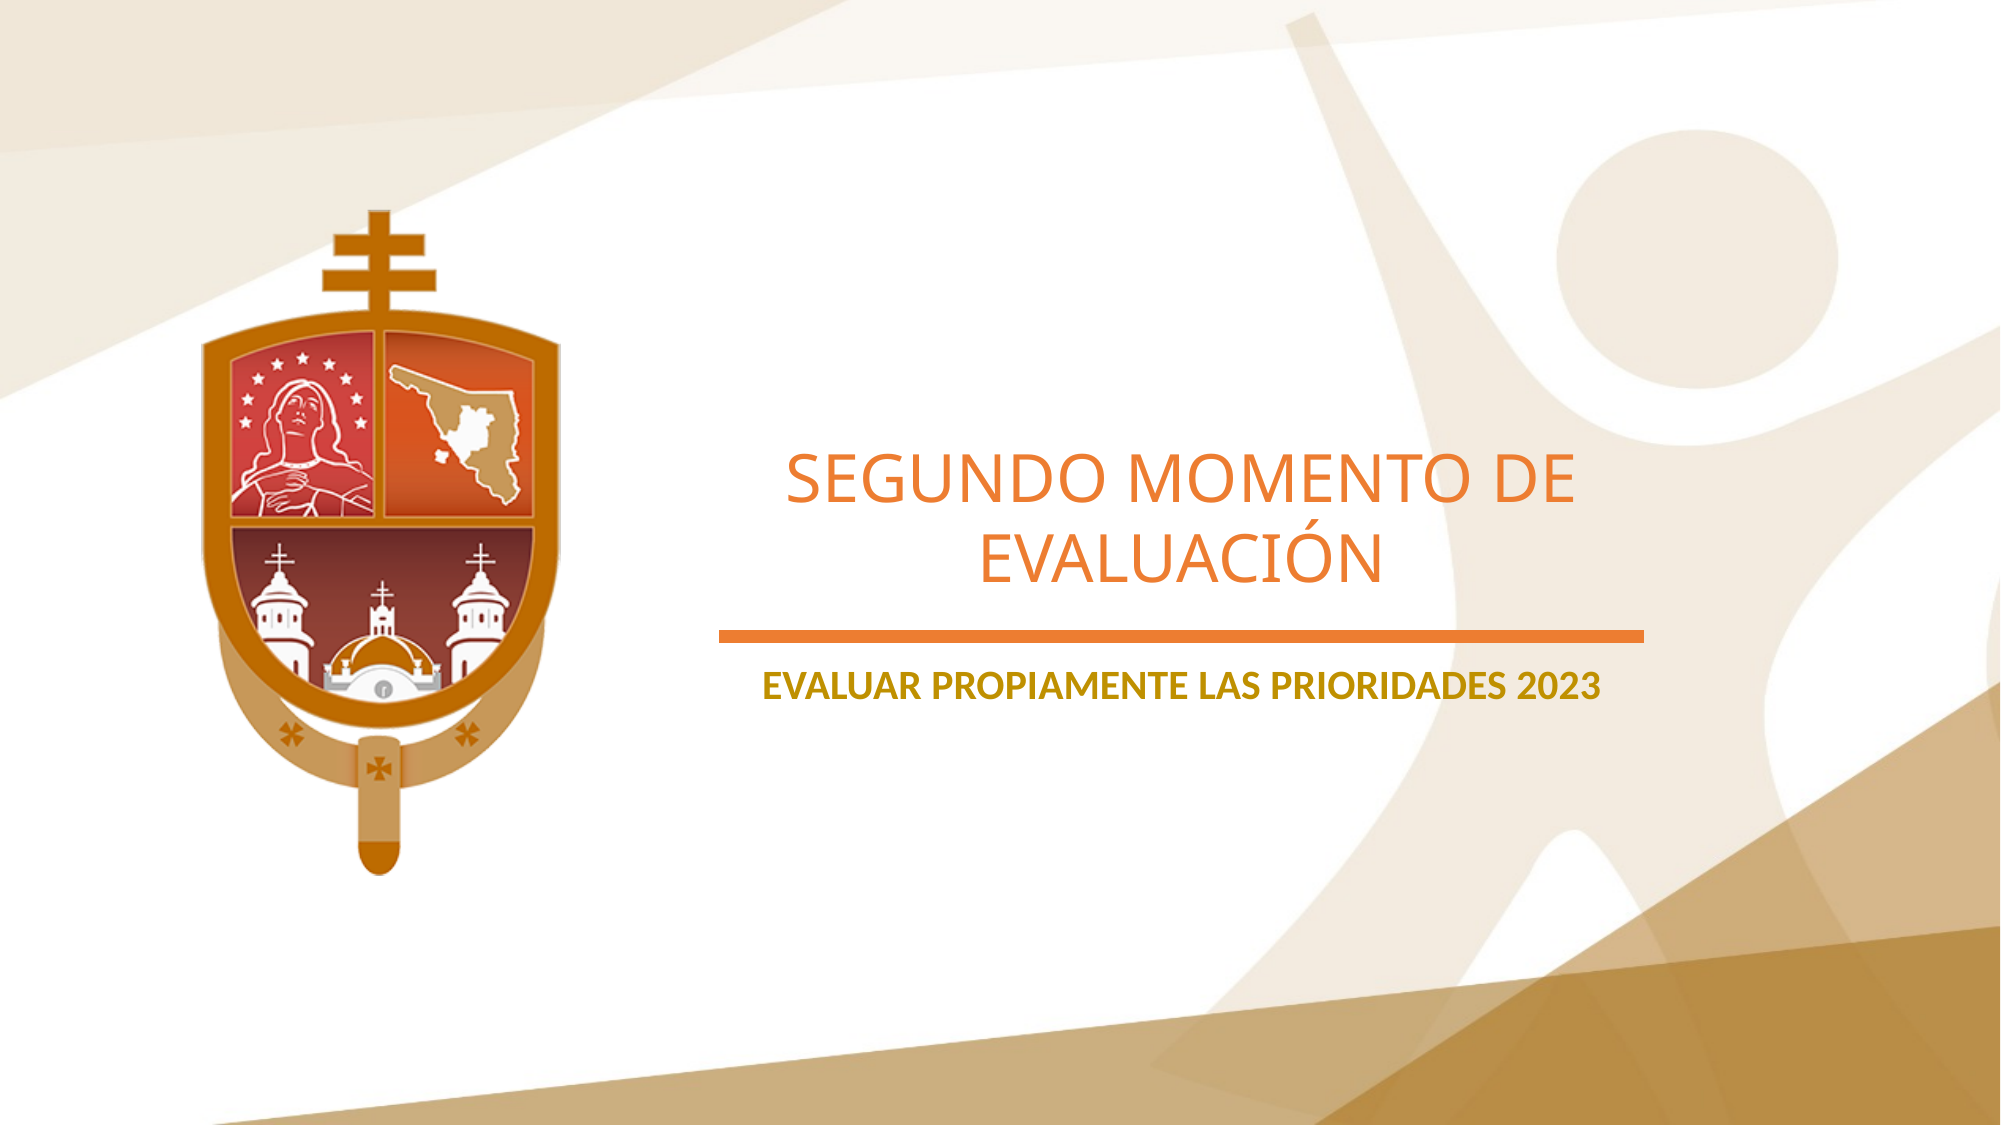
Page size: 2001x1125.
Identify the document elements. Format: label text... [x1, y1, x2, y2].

picture [0, 0, 2001, 1125]
text_box EVALUAR PROPIAMENTE LAS PRIORIDADES 2023 [719, 650, 1645, 716]
text_box SEGUNDO MOMENTO DE EVALUACIÓN [719, 428, 1645, 603]
